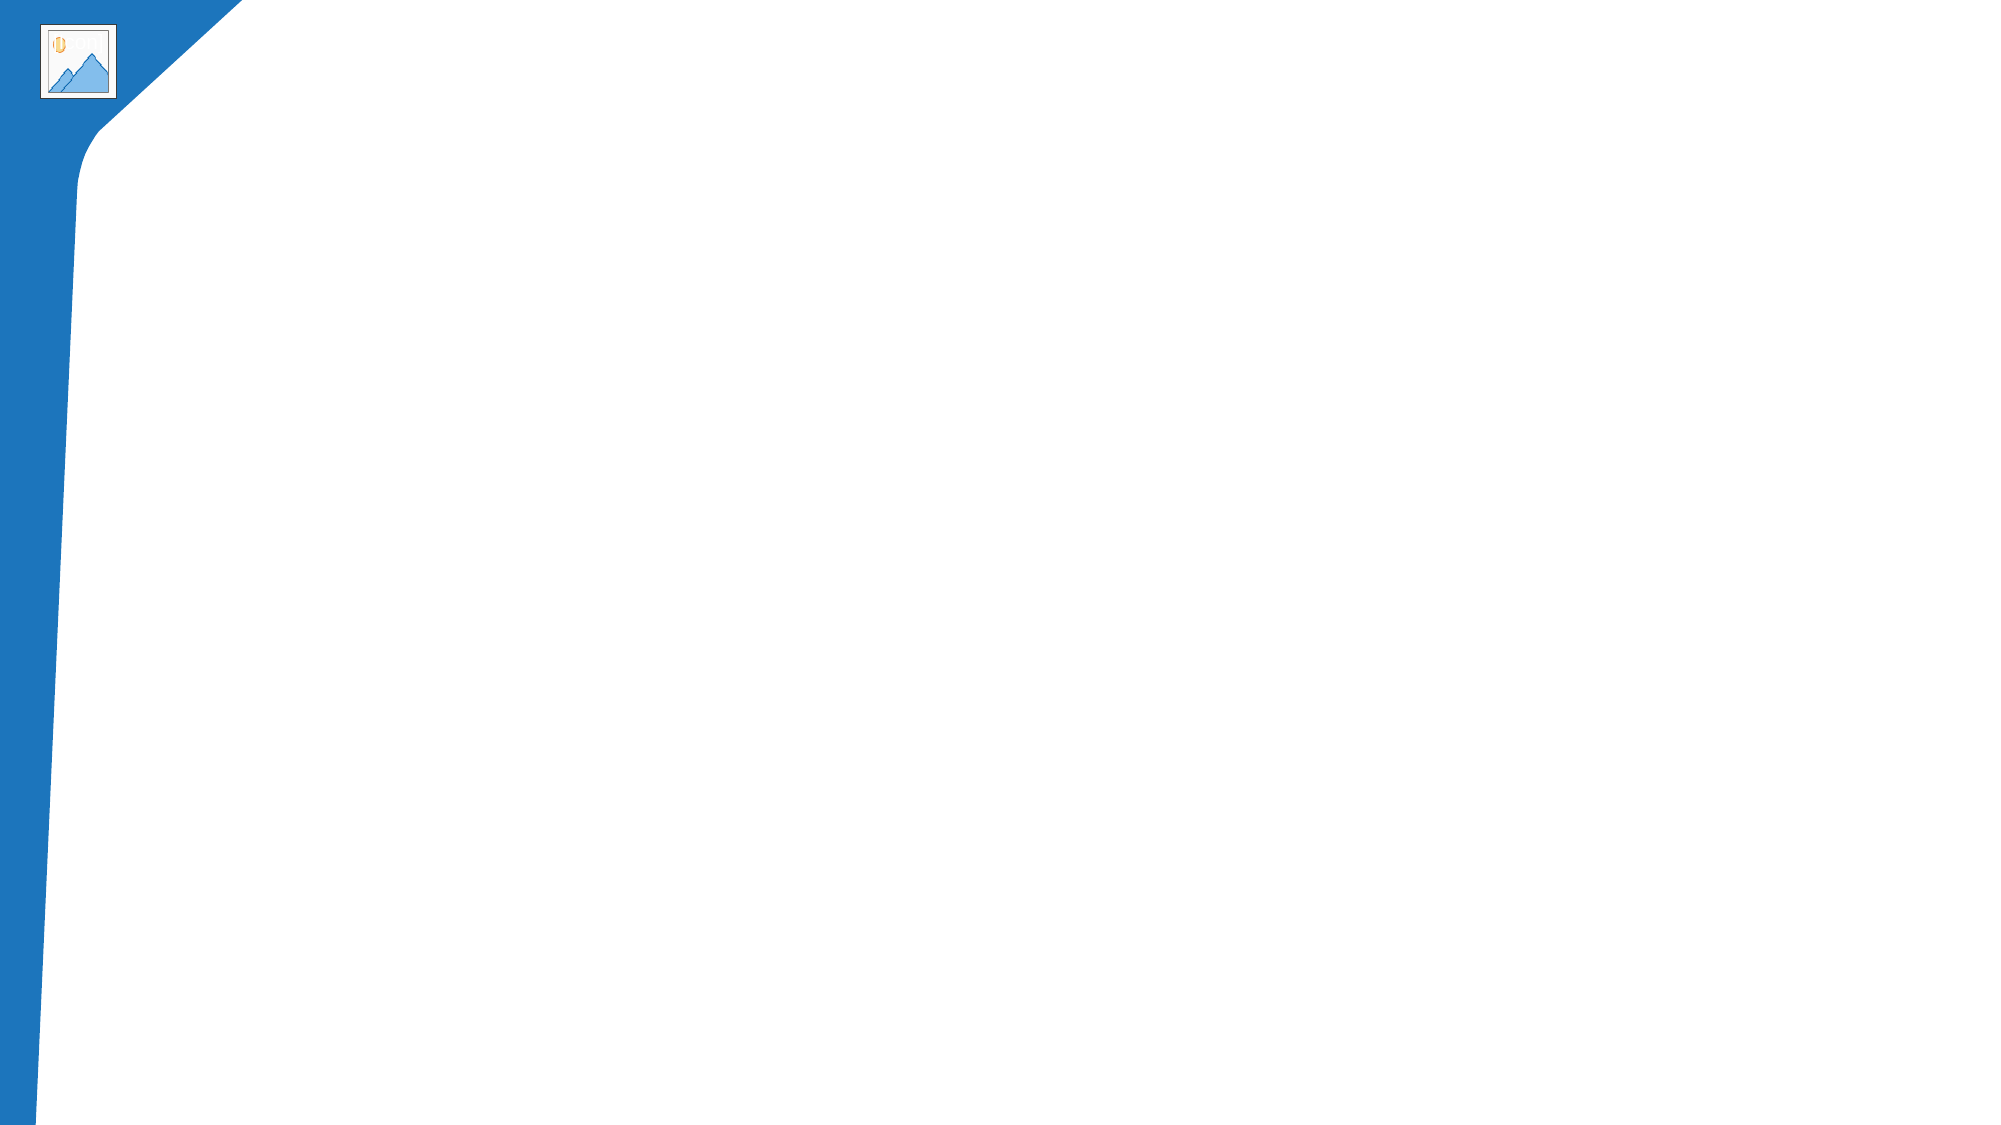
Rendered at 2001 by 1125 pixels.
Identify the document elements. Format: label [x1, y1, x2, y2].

picture [37, 21, 120, 103]
